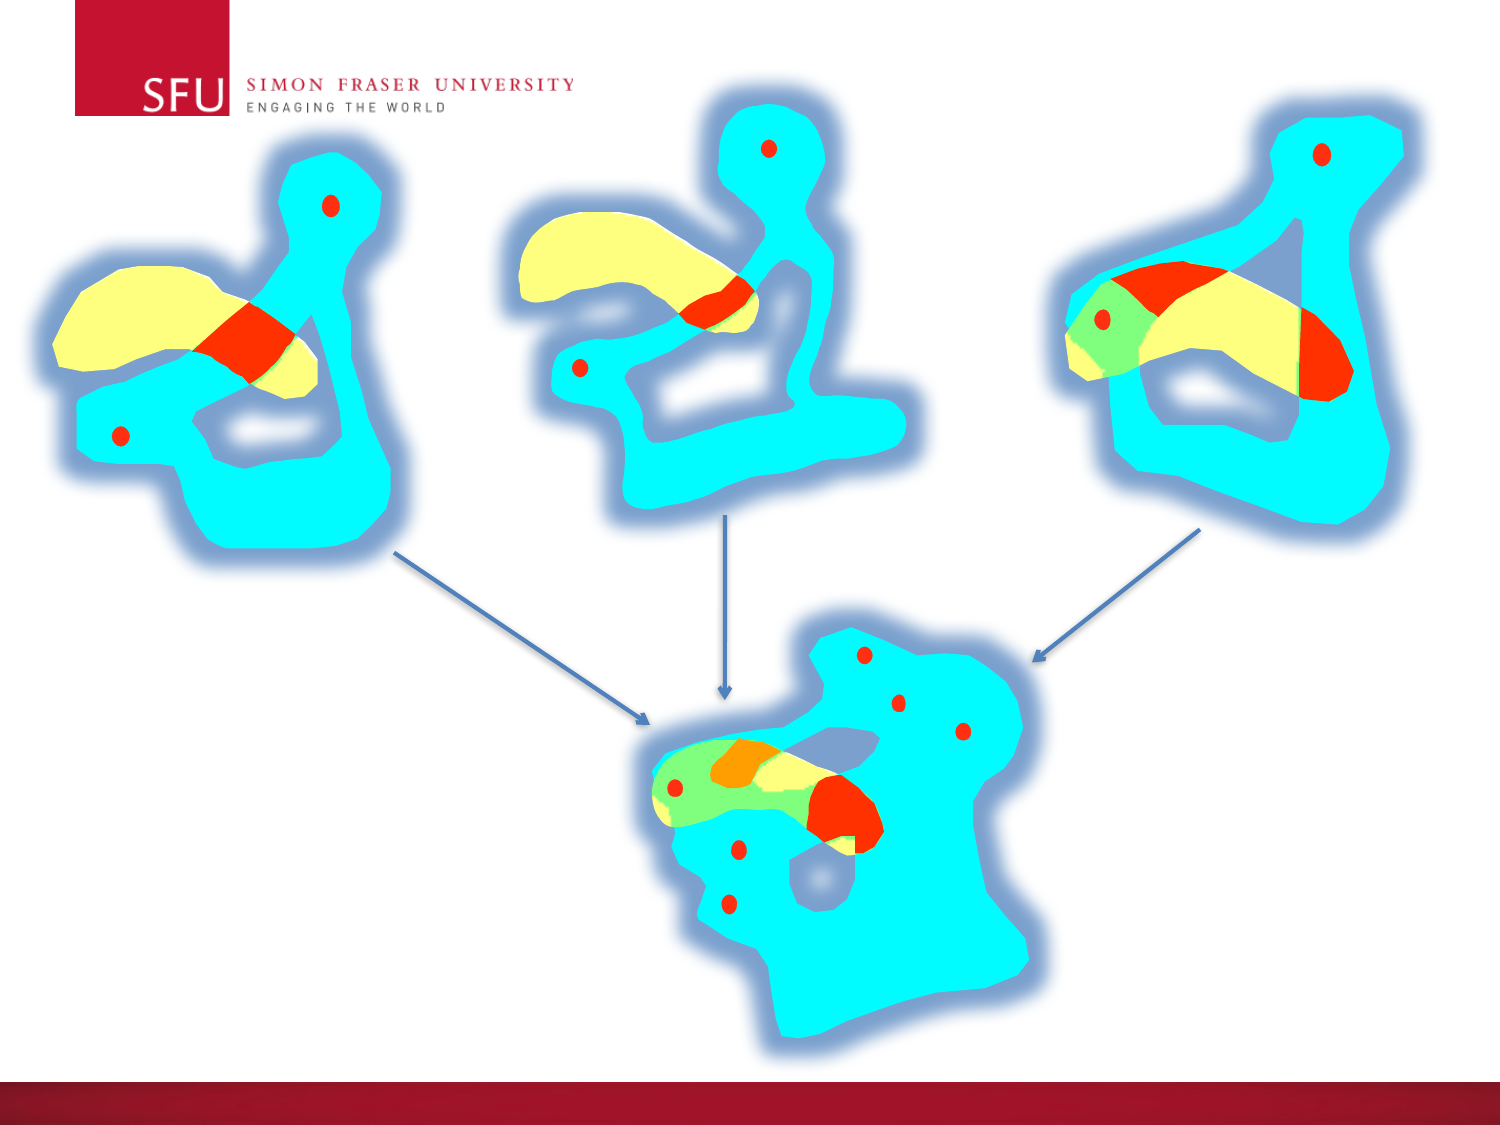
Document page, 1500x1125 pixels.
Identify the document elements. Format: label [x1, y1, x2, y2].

text_box [393, 552, 651, 726]
picture [1062, 112, 1409, 530]
picture [0, 1082, 1500, 1125]
picture [649, 624, 1033, 1041]
text_box [1031, 529, 1201, 663]
picture [515, 101, 912, 516]
picture [49, 149, 395, 553]
